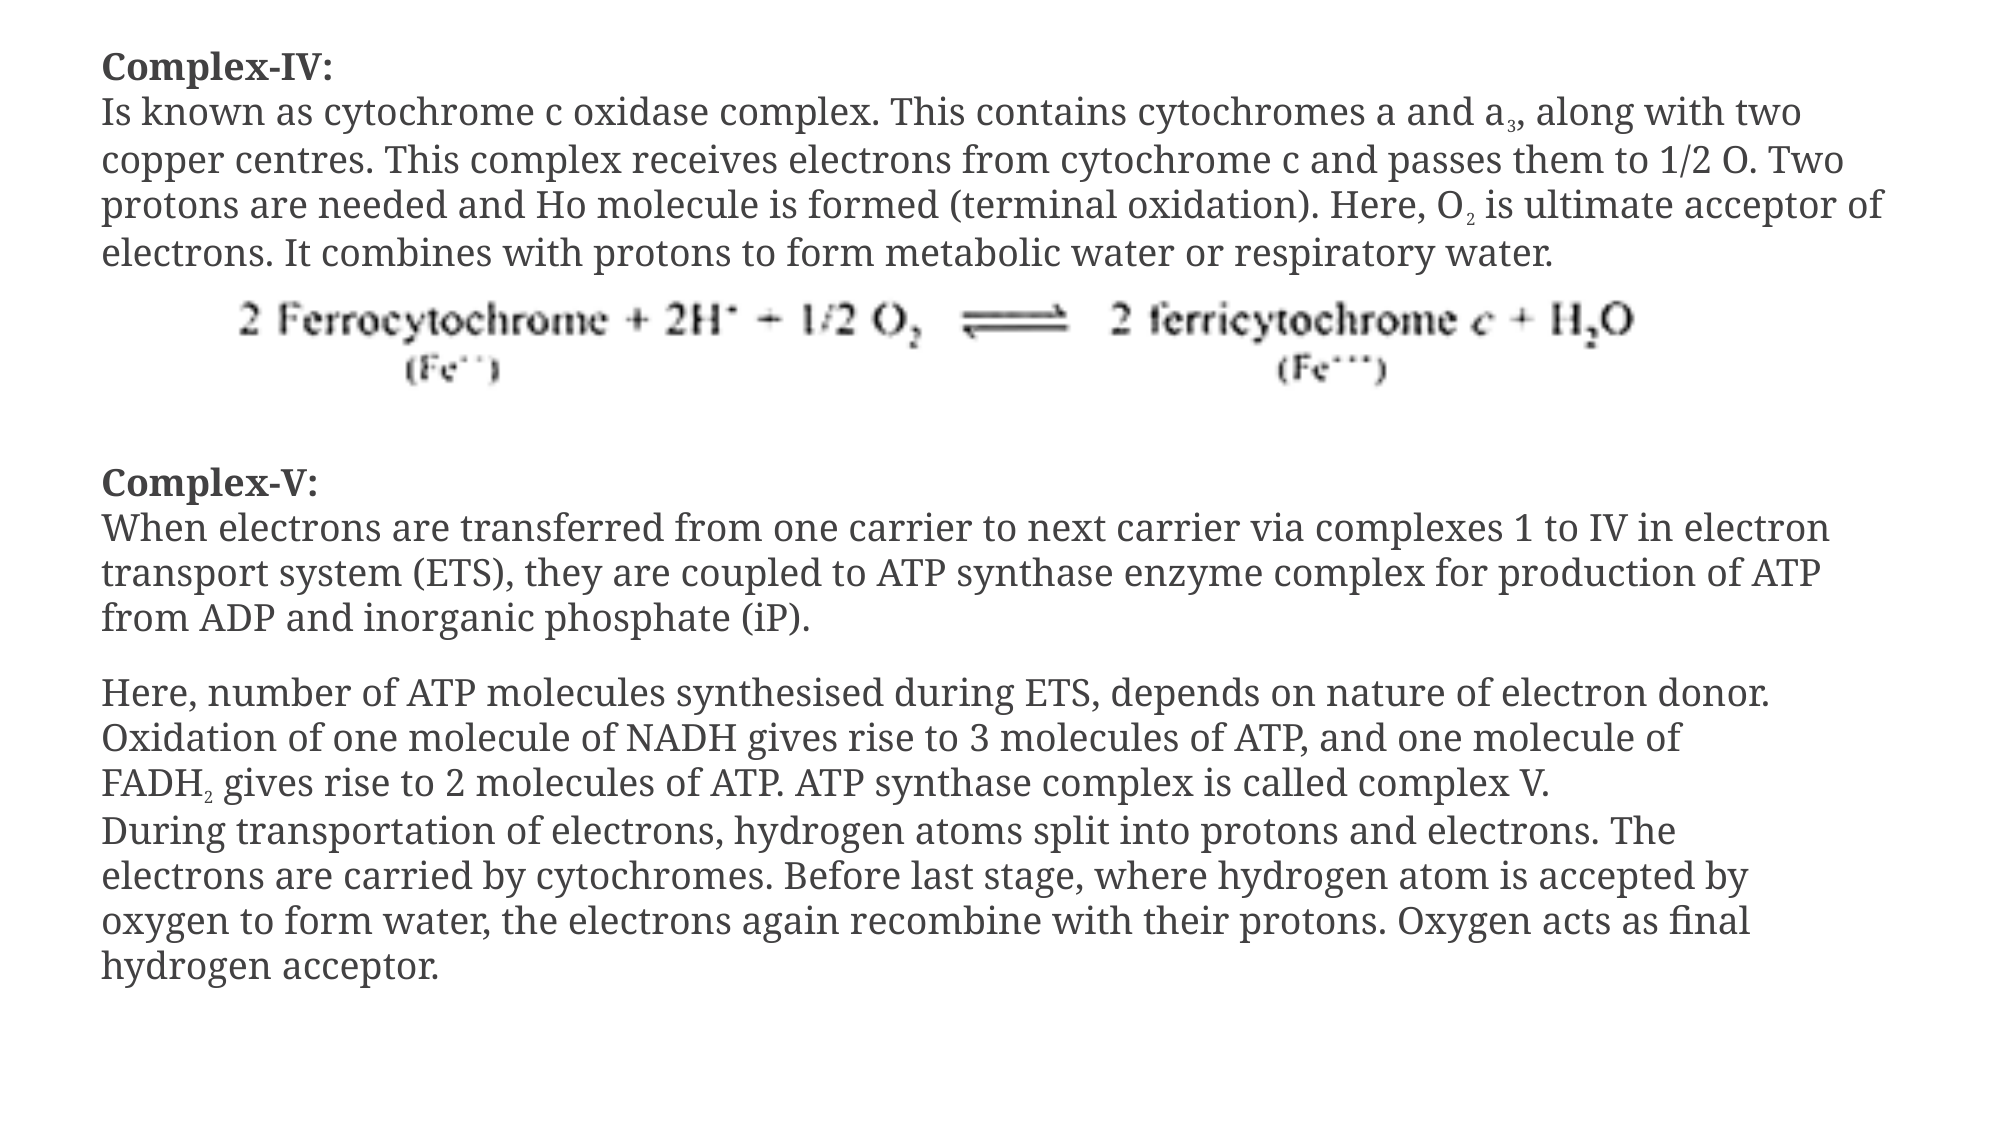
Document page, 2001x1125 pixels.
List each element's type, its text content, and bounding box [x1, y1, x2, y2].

text_box Complex-IV: Is known as cytochrome c oxidase complex. This contains cytochromes a and a3, along with two copper centres. This complex receives electrons from cytochrome c and passes them to 1/2 O. Two protons are needed and Ho molecule is formed (terminal oxidation). Here, O2 is ultimate acceptor of electrons. It combines with protons to form metabolic water or respiratory water. [86, 42, 1929, 282]
text_box Complex-V: When electrons are transferred from one carrier to next carrier via complexes 1 to IV in electron transport system (ETS), they are coupled to ATP synthase enzyme complex for production of ATP from ADP and inorganic phosphate (iP). Here, number of ATP molecules synthesised during ETS, depends on nature of electron donor. Oxidation of one molecule of NADH gives rise to 3 molecules of ATP, and one molecule of FADH2 gives rise to 2 molecules of ATP. ATP synthase complex is called complex V. During transportation of electrons, hydrogen atoms split into protons and electrons. The electrons are carried by cytochromes. Before last stage, where hydrogen atom is accepted by oxygen to form water, the electrons again recombine with their protons. Oxygen acts as final hydrogen acceptor. [86, 458, 1849, 995]
picture [227, 282, 1660, 424]
